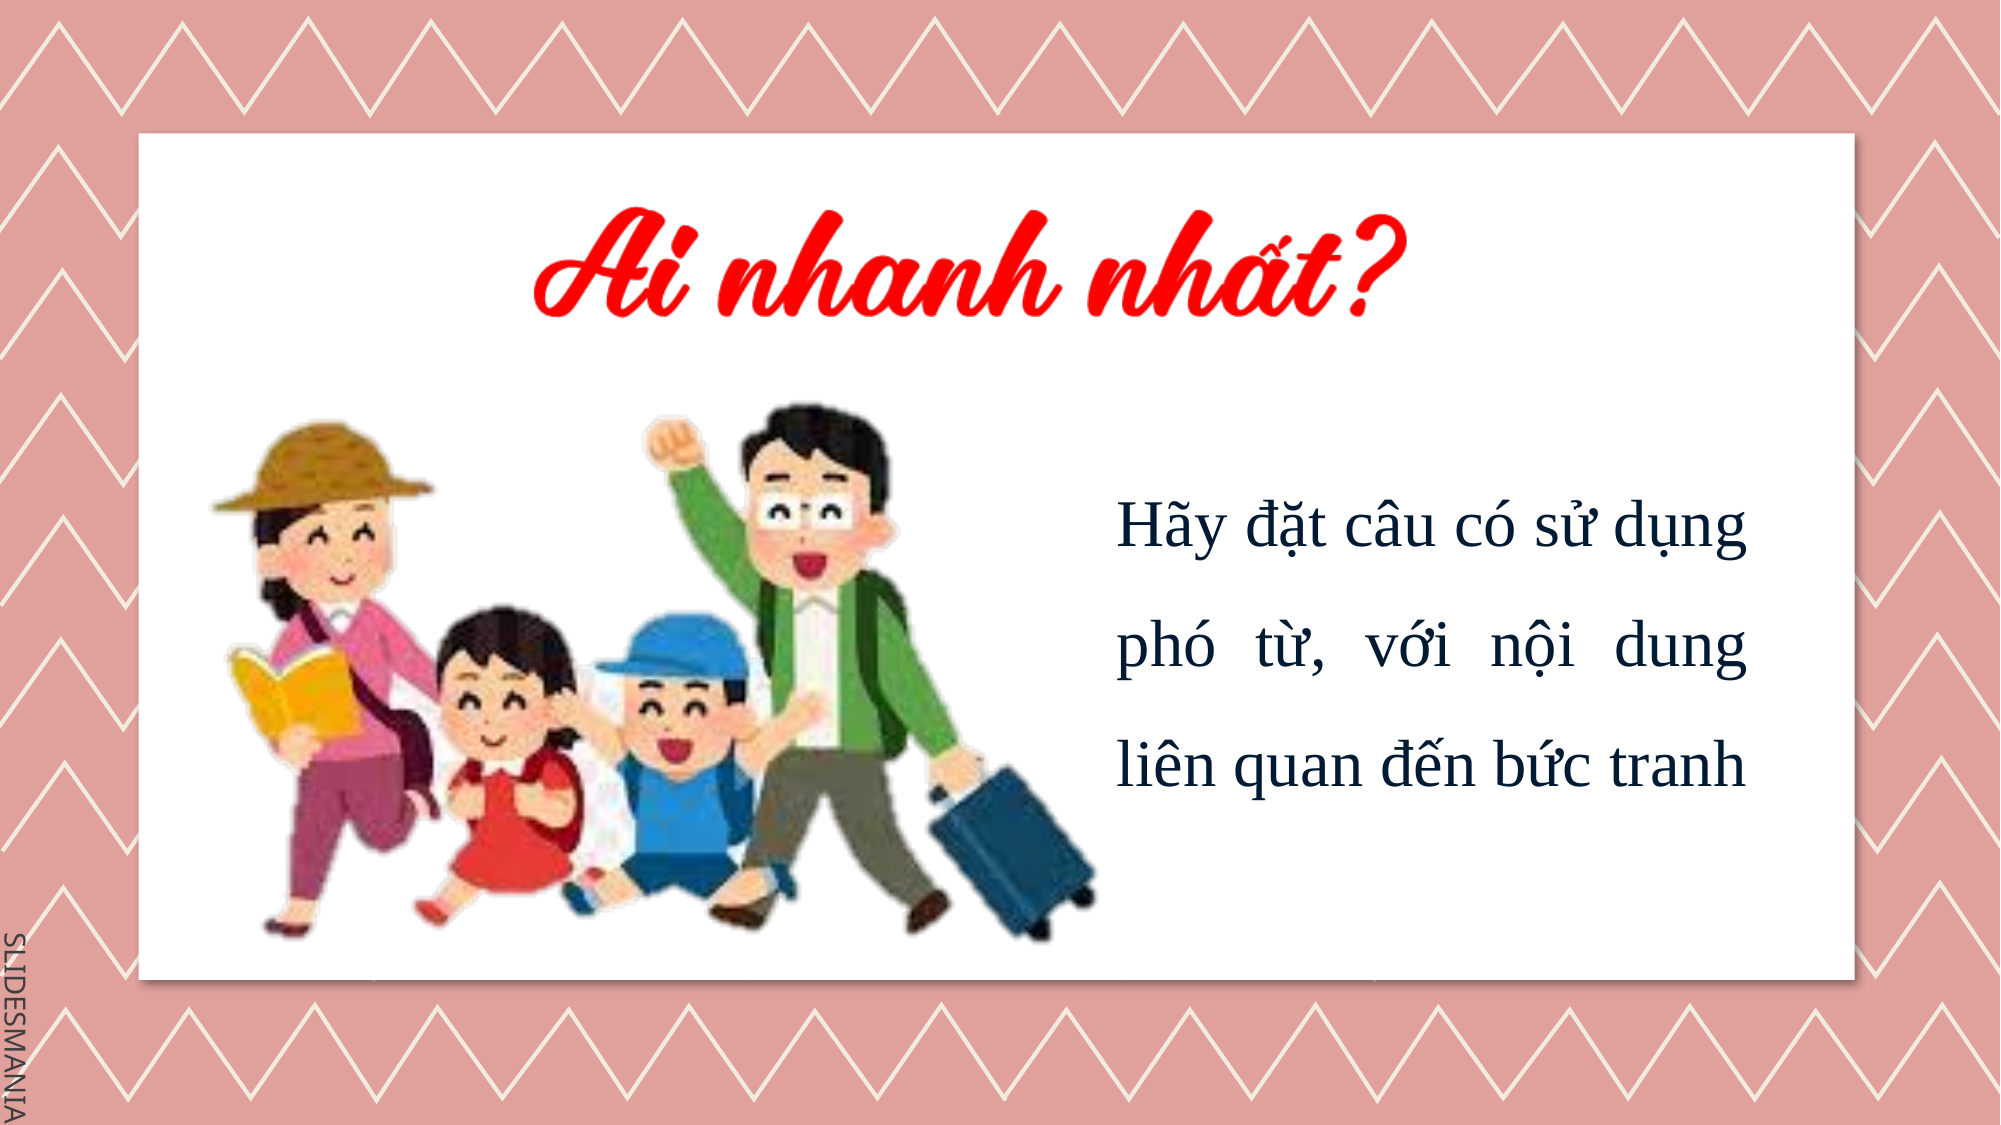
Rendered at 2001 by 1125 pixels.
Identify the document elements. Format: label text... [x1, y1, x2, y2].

text_box Hãy đặt câu có sử dụng phó từ, với nội dung liên quan đến bức tranh [1173, 432, 1764, 807]
picture [140, 157, 1698, 1013]
